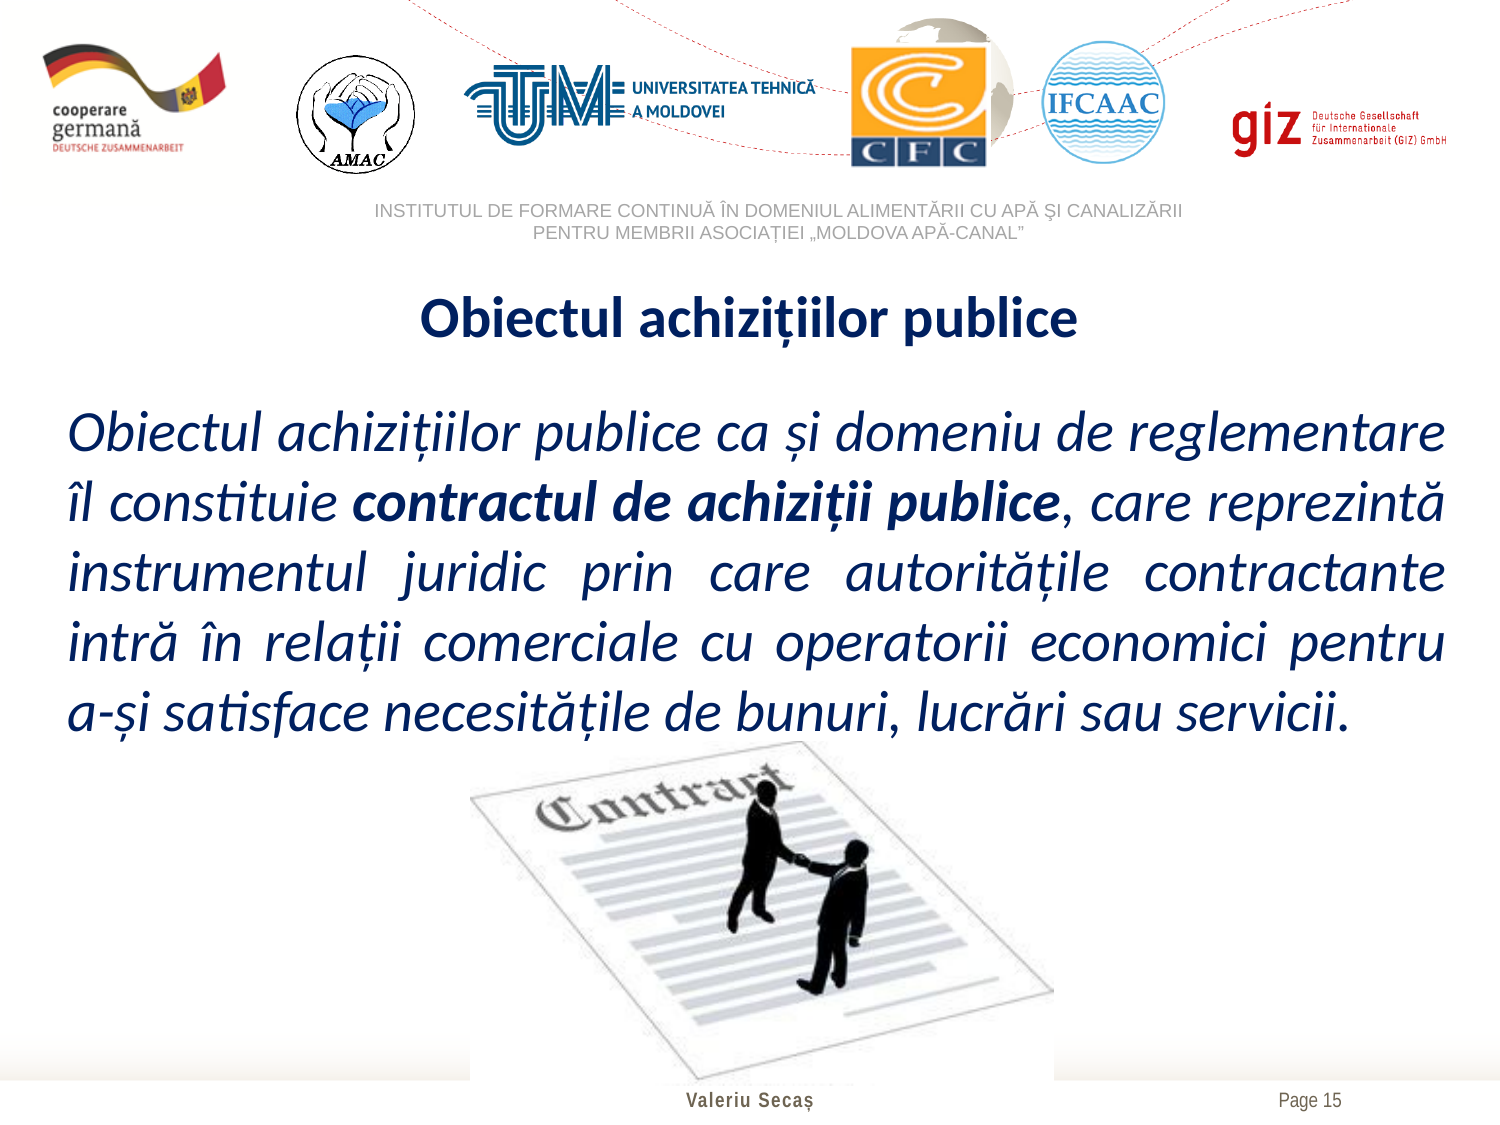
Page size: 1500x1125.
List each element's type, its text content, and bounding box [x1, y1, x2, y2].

text_box Obiectul achizițiilor publice ca și domeniu de reglementare îl constituie contractul de achiziții publice, care reprezintă instrumentul juridic prin care autorităţile contractante intră în relaţii comerciale cu operatorii economici pentru a-şi satisface necesităţile de bunuri, lucrări sau servicii. [52, 385, 1462, 751]
footer Valeriu Secaș [469, 1093, 1031, 1121]
picture [0, 741, 1500, 1086]
text_box INSTITUTUL DE FORMARE CONTINUĂ ÎN DOMENIUL ALIMENTĂRII CU APĂ ŞI CANALIZĂRII PENTRU MEMBRII ASOCIAȚIEI „MOLDOVA APĂ-CANAL” [190, 171, 1366, 251]
text_box Obiectul achizițiilor publice [0, 271, 1500, 357]
picture [0, 0, 1500, 207]
